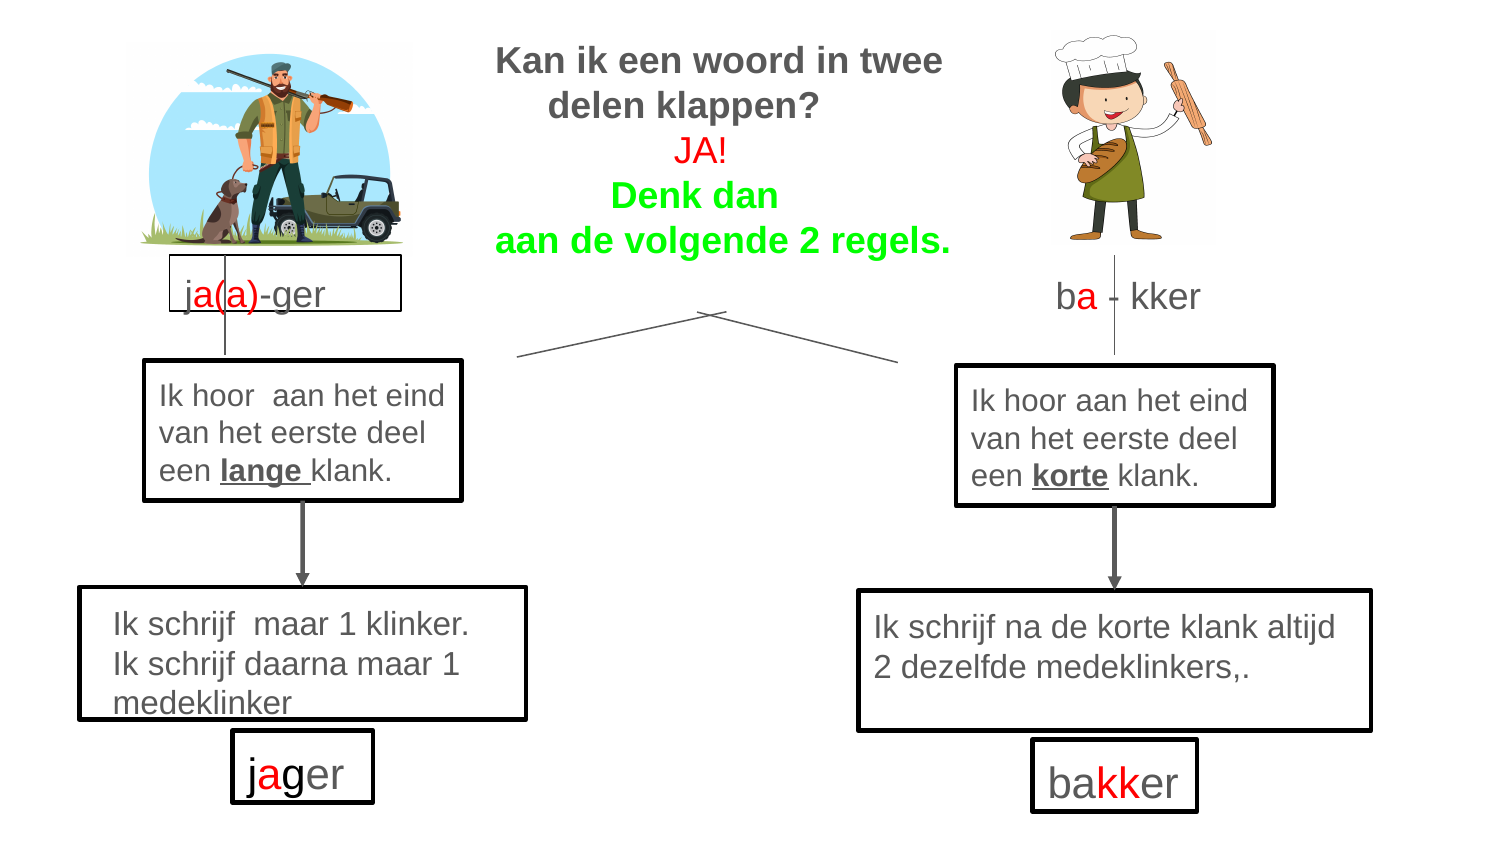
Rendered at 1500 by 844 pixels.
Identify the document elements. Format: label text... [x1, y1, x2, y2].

text_box jager [232, 730, 373, 803]
text_box Kan ik een woord in twee delen klappen? JA! Denk dan aan de volgende 2 regels. [480, 21, 973, 312]
text_box ba - kker [1040, 256, 1114, 310]
text_box ba - kker [1115, 256, 1250, 310]
text_box bakker [1032, 739, 1197, 812]
picture [126, 42, 413, 257]
text_box ja(a)-ger [169, 266, 220, 312]
picture [1051, 29, 1217, 245]
text_box Ik hoor aan het eind van het eerste deel een lange klank. [143, 360, 462, 501]
text_box Ik hoor aan het eind van het eerste deel een korte klank. [955, 365, 1274, 506]
text_box ja(a)-ger [229, 266, 402, 312]
text_box Ik schrijf na de korte klank altijd 2 dezelfde medeklinkers,. [858, 590, 1372, 731]
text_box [516, 311, 695, 358]
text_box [696, 311, 899, 363]
text_box Ik schrijf maar 1 klinker. Ik schrijf daarna maar 1 medeklinker [79, 586, 526, 720]
